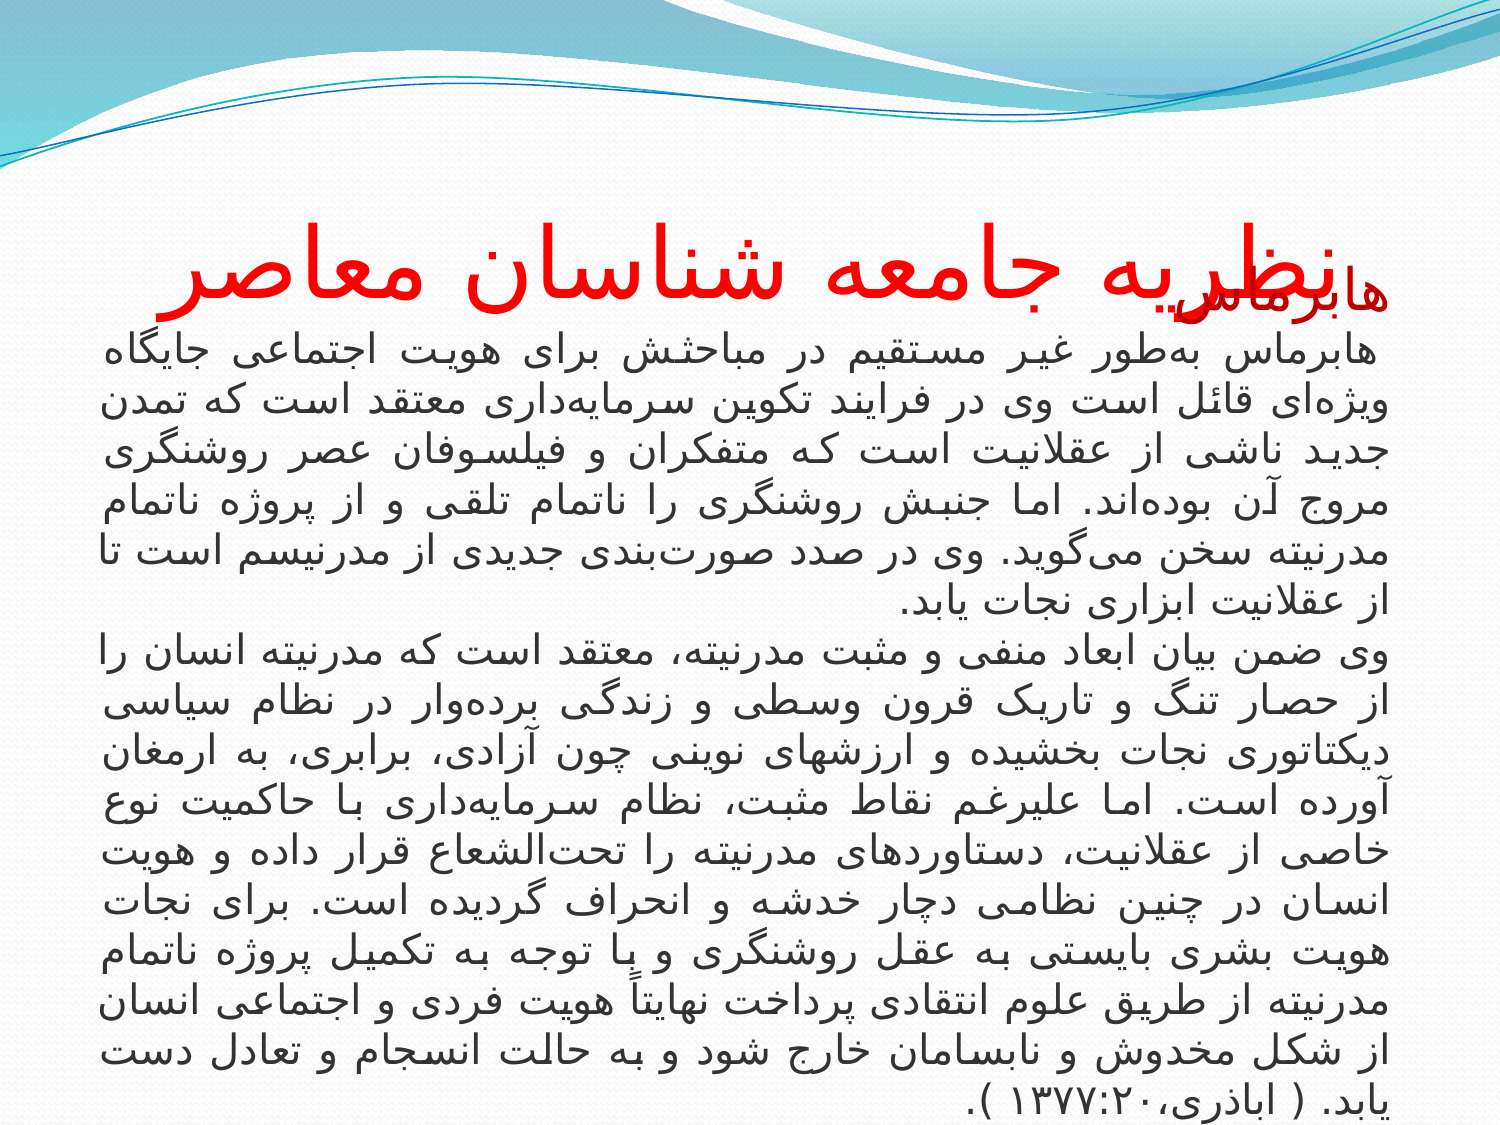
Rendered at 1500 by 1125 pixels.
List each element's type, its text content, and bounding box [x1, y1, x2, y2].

text_box هابرماس هابرماس به‌طور غیر مستقیم در مباحثش برای هویت ‌اجتماعی جایگاه ویژه‌ای قائل است وی در فرایند تکوین سرمایه‌داری معتقد است که تمدن جدید ناشی از عقلانیت است که متفکران و فیلسوفان عصر روشنگری مروج آن بوده‌اند. اما جنبش روشنگری را ناتمام تلقی و از پروژه ناتمام مدرنیته سخن می‌گوید. وی در صدد صورت‌بندی جدیدی از مدرنیسم است تا از عقلانیت ابزاری نجات یابد. وی ضمن بیان ابعاد منفی و مثبت مدرنیته، معتقد است که مدرنیته انسان را از حصار تنگ و تاریک قرون وسطی و زندگی برده‌وار در نظام سیاسی دیکتاتوری نجات بخشیده و ارزشهای نوینی چون آزادی، برابری، به ارمغان آورده است. اما علیرغم نقاط مثبت، نظام سرمایه‌داری با حاکمیت نوع خاصی از عقلانیت، دستاوردهای مدرنیته را تحت‌الشعاع قرار داده و هویت انسان در چنین نظامی دچار خدشه و انحراف گردیده است. برای نجات هویت بشری بایستی به عقل روشنگری و با توجه به تکمیل پروژه ناتمام مدرنیته از طریق علوم انتقادی پرداخت نهایتاً هویت فردی و اجتماعی انسان از شکل مخدوش و نا‌بسامان خارج شود و به حالت انسجام و تعادل دست یابد. ( اباذری،١٣٧٧:٢٠ ). [81, 244, 1407, 1125]
title نظریه جامعه شناسان معاصر [70, 187, 1433, 375]
